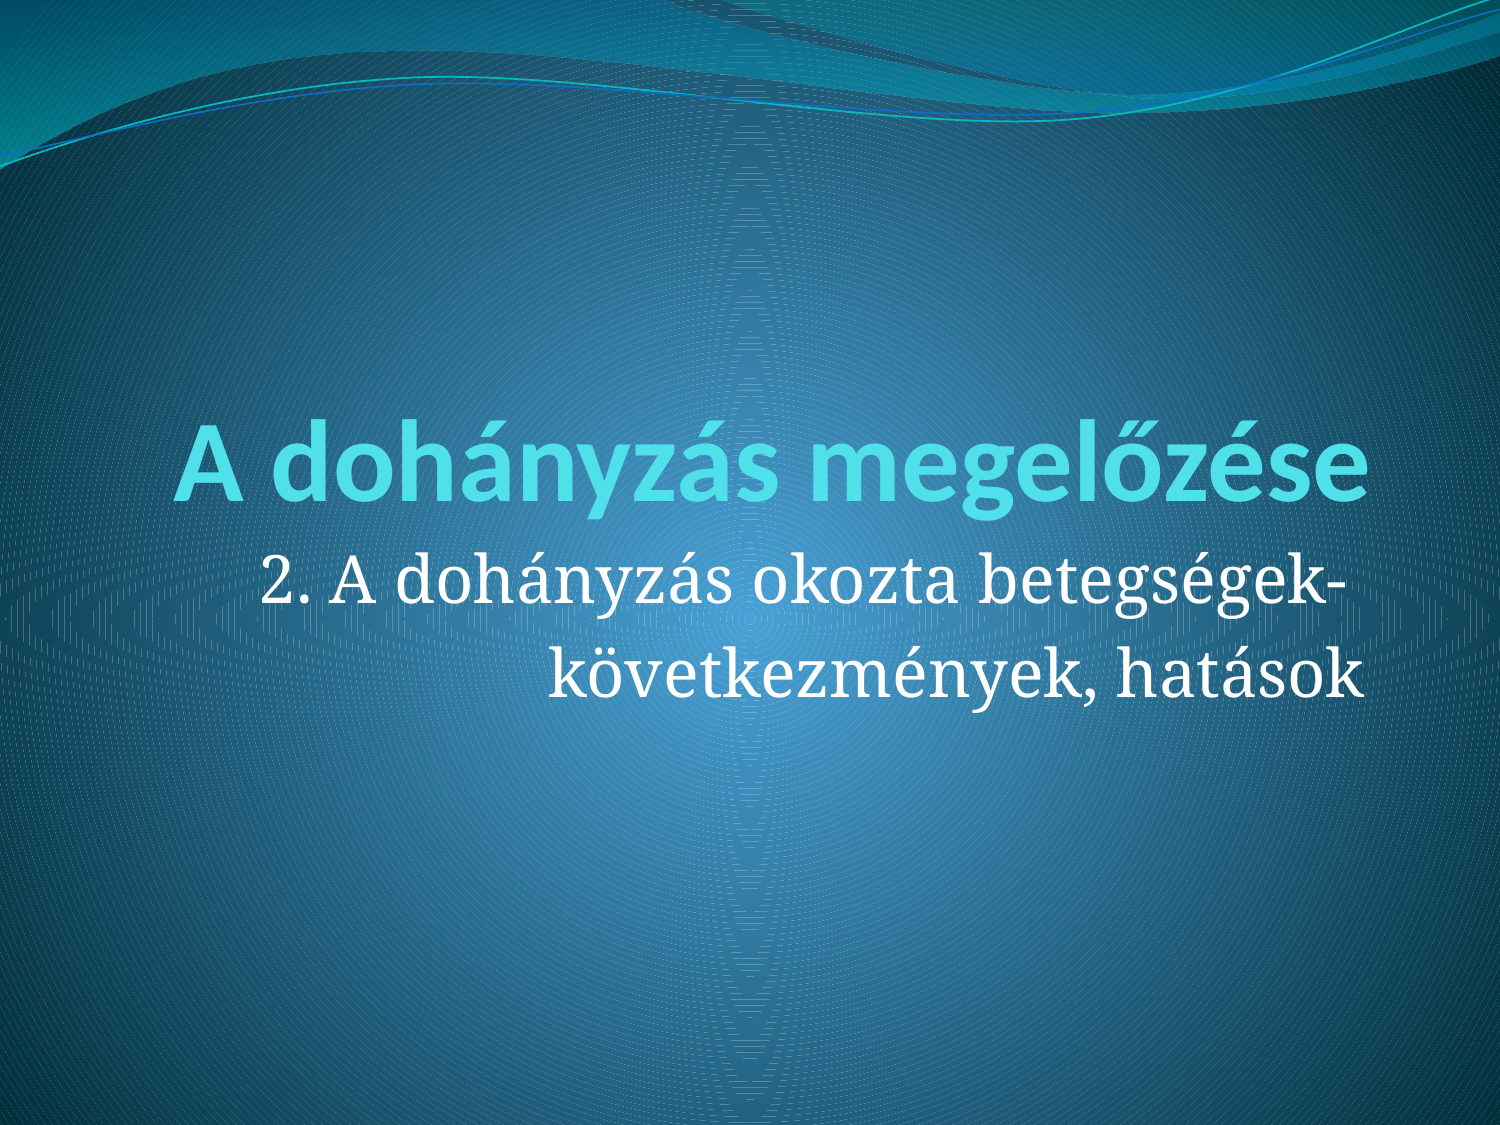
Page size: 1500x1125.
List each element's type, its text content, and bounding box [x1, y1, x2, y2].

subtitle 2. A dohányzás okozta betegségek- következmények, hatások [87, 529, 1376, 818]
title A dohányzás megelőzése [87, 224, 1376, 525]
